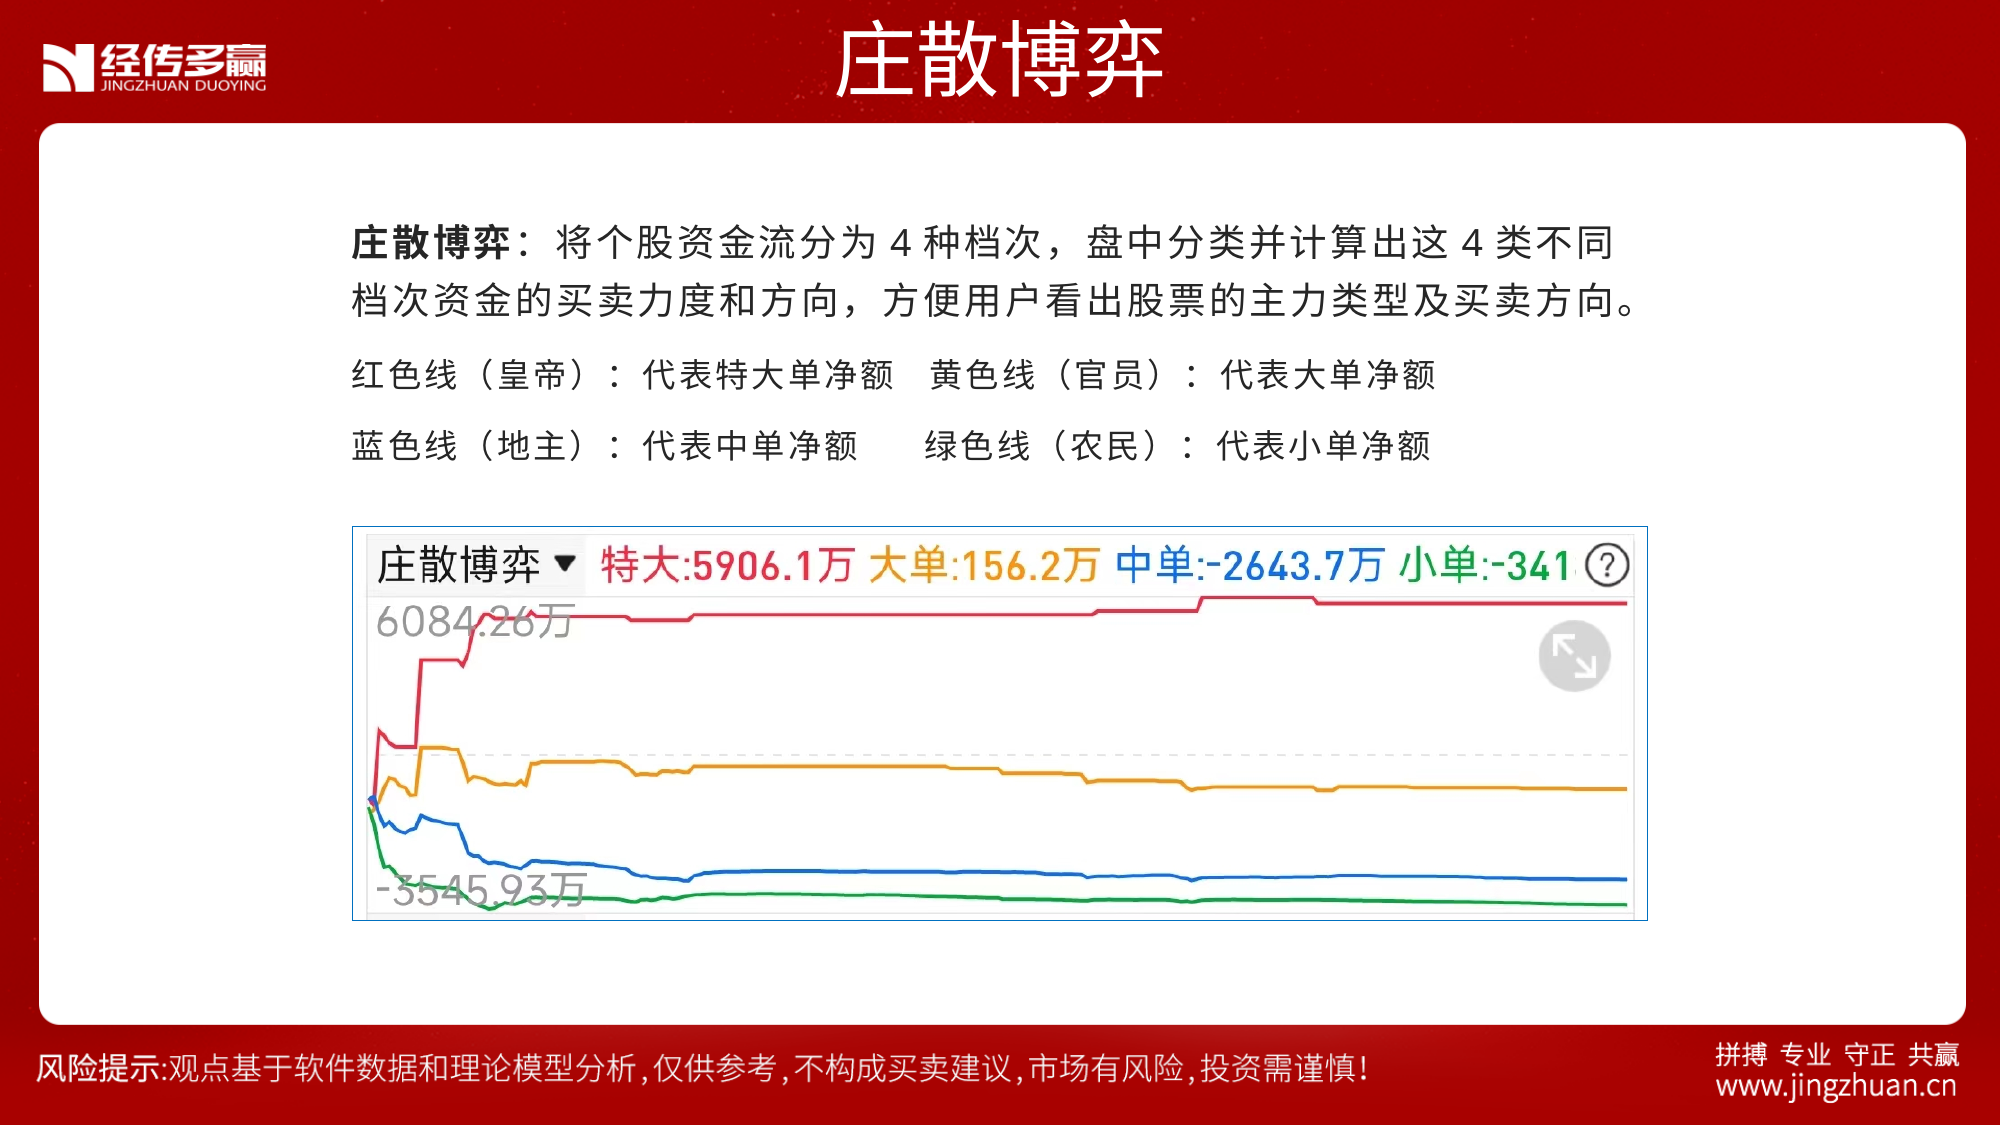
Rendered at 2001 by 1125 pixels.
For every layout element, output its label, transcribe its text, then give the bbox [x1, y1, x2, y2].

picture [0, 0, 2000, 1125]
text_box 庄散博弈 [471, 0, 1529, 115]
text_box 庄散博弈：将个股资金流分为4种档次，盘中分类并计算出这4类不同档次资金的买卖力度和方向，方便用户看出股票的主力类型及买卖方向。 红色线（皇帝）：代表特大单净额 黄色线（官员）：代表大单净额 蓝色线（地主）：代表中单净额 绿色线（农民）：代表小单净额 [337, 198, 1632, 927]
